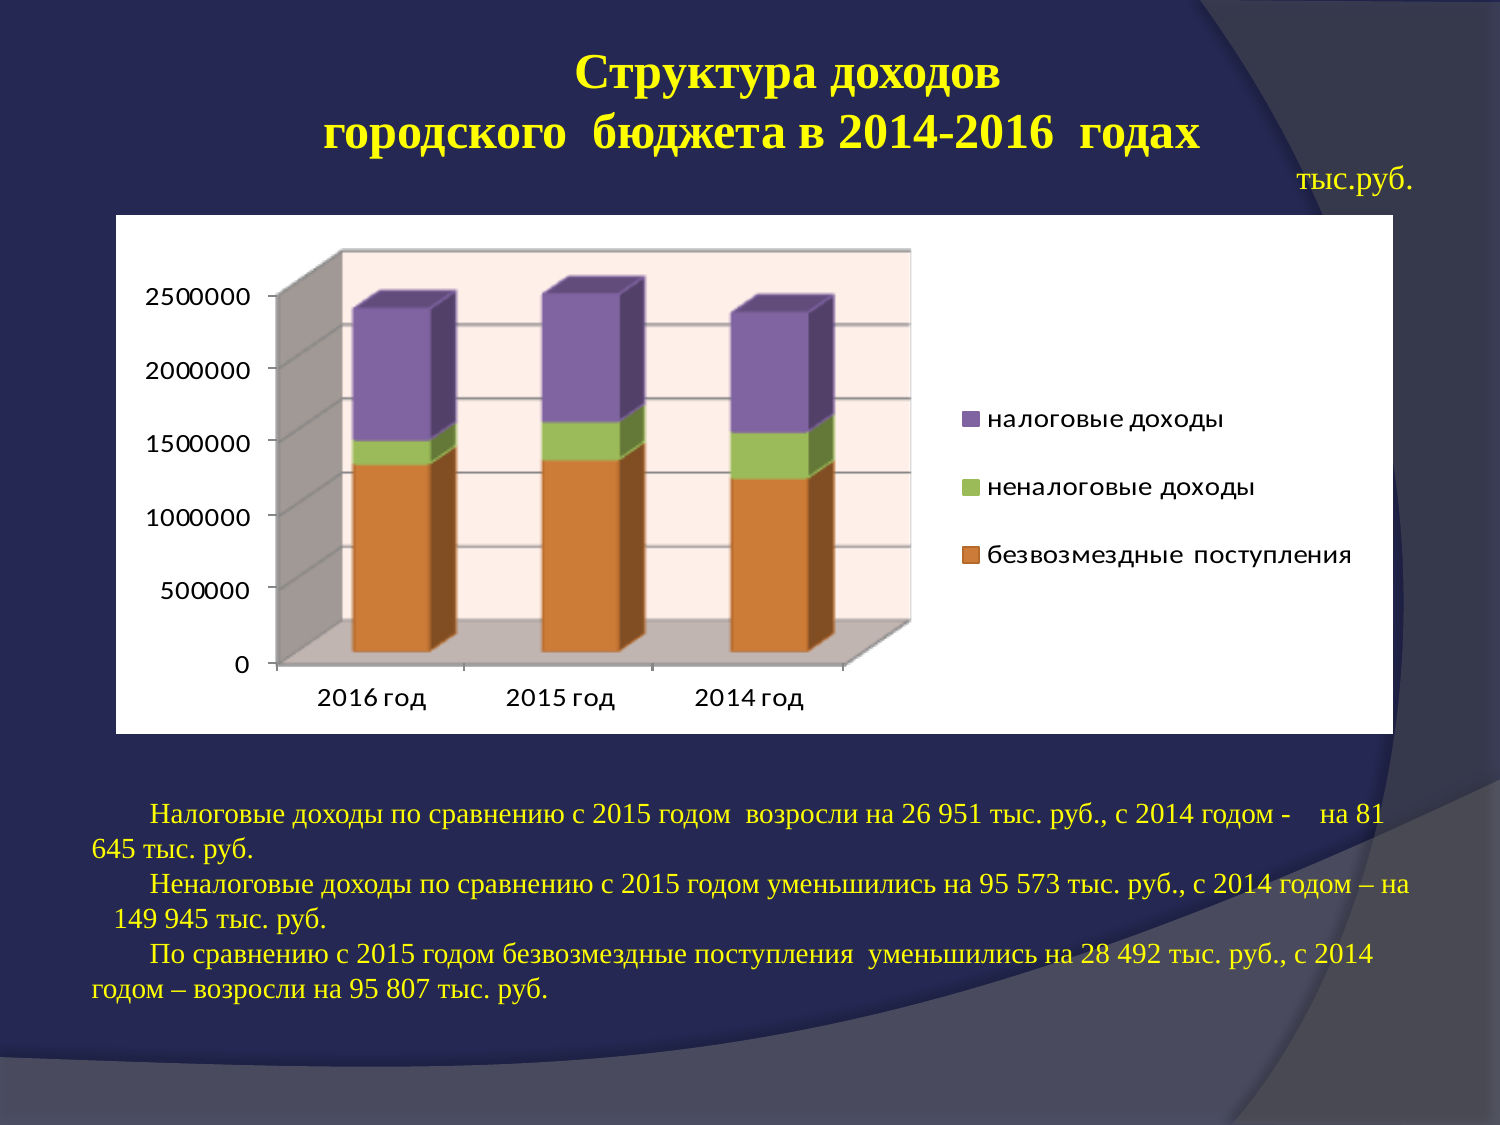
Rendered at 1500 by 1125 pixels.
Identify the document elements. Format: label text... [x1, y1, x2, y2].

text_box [105, 204, 1405, 745]
title Структура доходов городского бюджета в 2014-2016 годах [112, 31, 1412, 195]
text_box тыс.руб. [1281, 148, 1463, 204]
text_box Налоговые доходы по сравнению с 2015 годом возросли на 26 951 тыс. руб., с 2014 годом - на 81 645 тыс. руб. Неналоговые доходы по сравнению с 2015 годом уменьшились на 95 573 тыс. руб., с 2014 годом – на 149 945 тыс. руб. По сравнению с 2015 годом безвозмездные поступления уменьшились на 28 492 тыс. руб., с 2014 годом – возросли на 95 807 тыс. руб. [76, 786, 1433, 1082]
